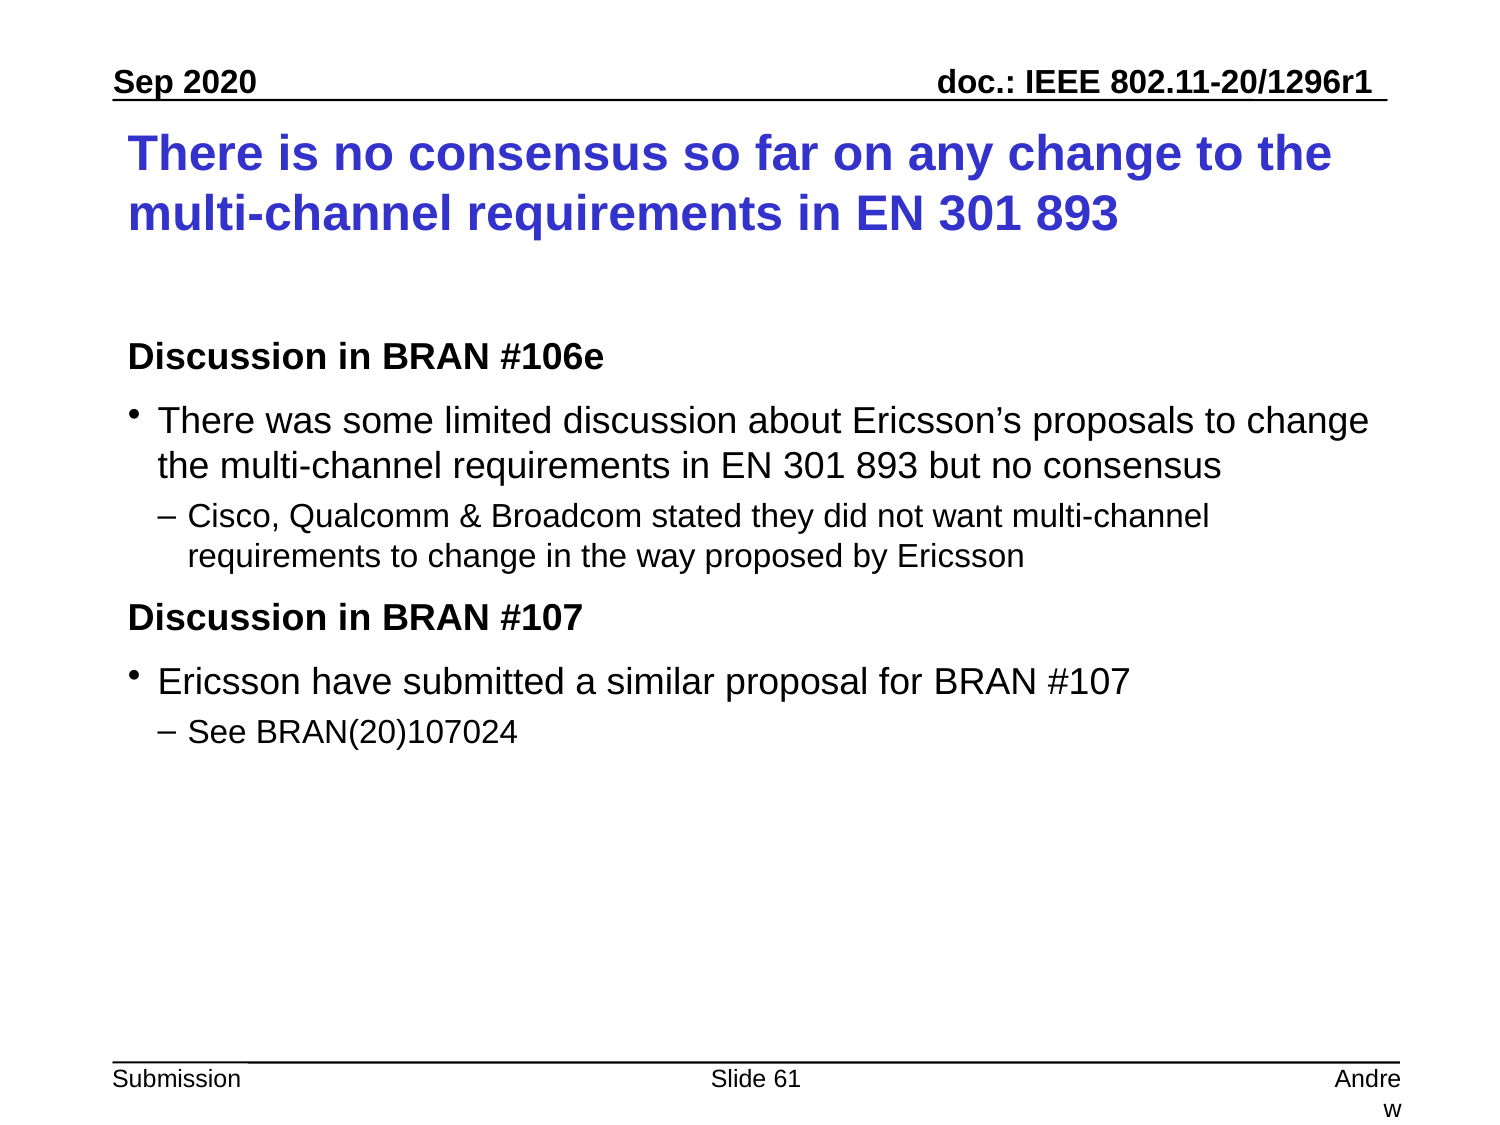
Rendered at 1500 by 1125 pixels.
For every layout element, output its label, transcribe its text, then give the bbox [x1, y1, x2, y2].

footer Andrew Myles, Cisco [1320, 1061, 1402, 1093]
slide_number Slide 61 [709, 1061, 803, 1093]
list Discussion in BRAN #106e There was some limited discussion about Ericsson’s proposals to change the multi-channel requirements in EN 301 893 but no consensus Cisco, Qualcomm & Broadcom stated they did not want multi-channel requirements to change in the way proposed by Ericsson Discussion in BRAN #107 Ericsson have submitted a similar proposal for BRAN #107 See BRAN(20)107024 [112, 324, 1388, 1000]
title There is no consensus so far on any change to the multi-channel requirements in EN 301 893 [112, 112, 1463, 288]
